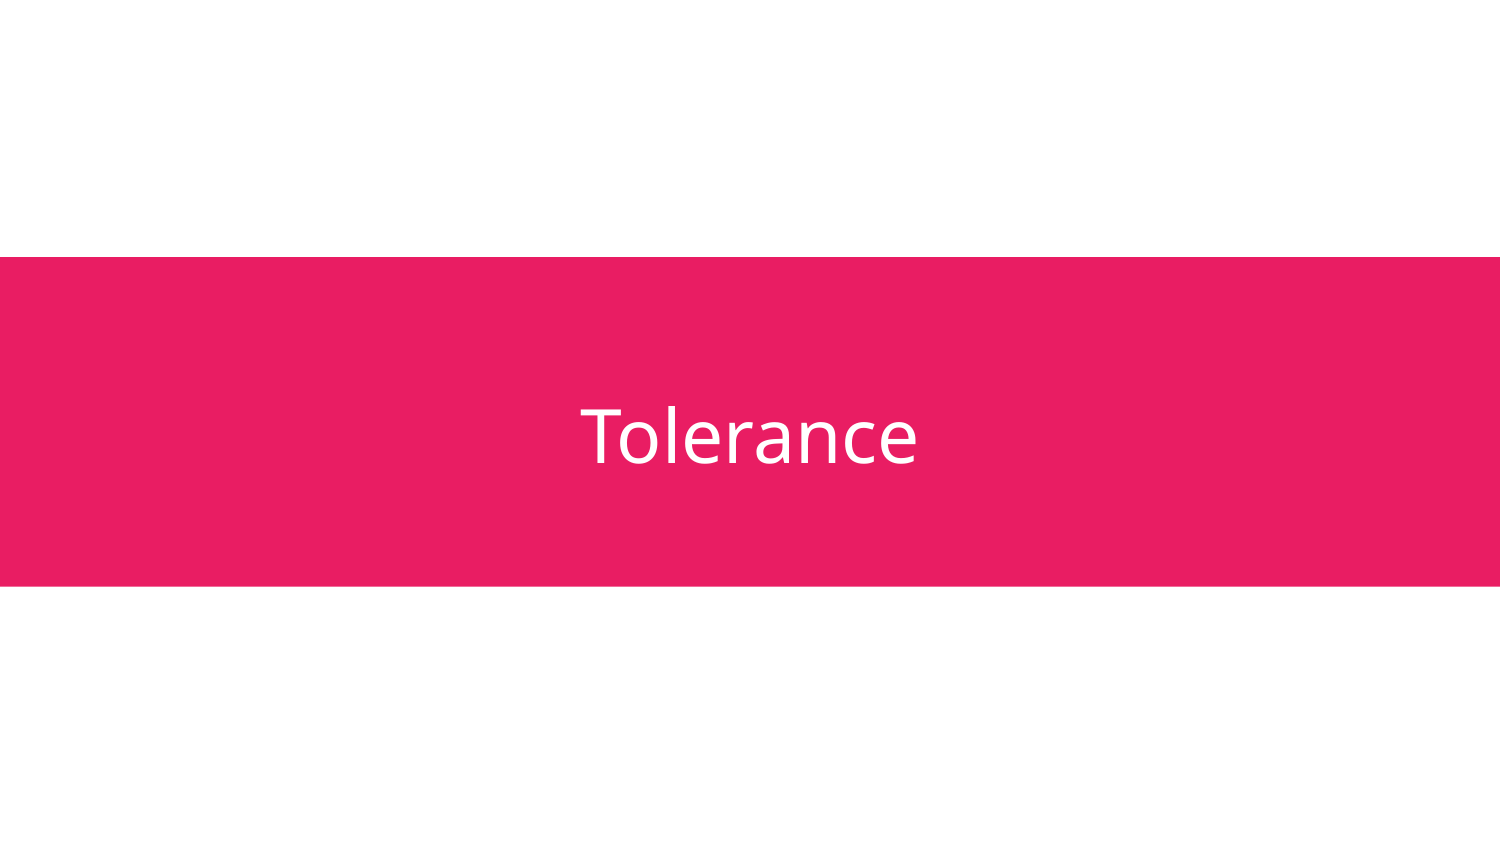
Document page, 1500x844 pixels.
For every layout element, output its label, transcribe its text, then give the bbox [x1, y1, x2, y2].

title Tolerance [70, 309, 1430, 559]
